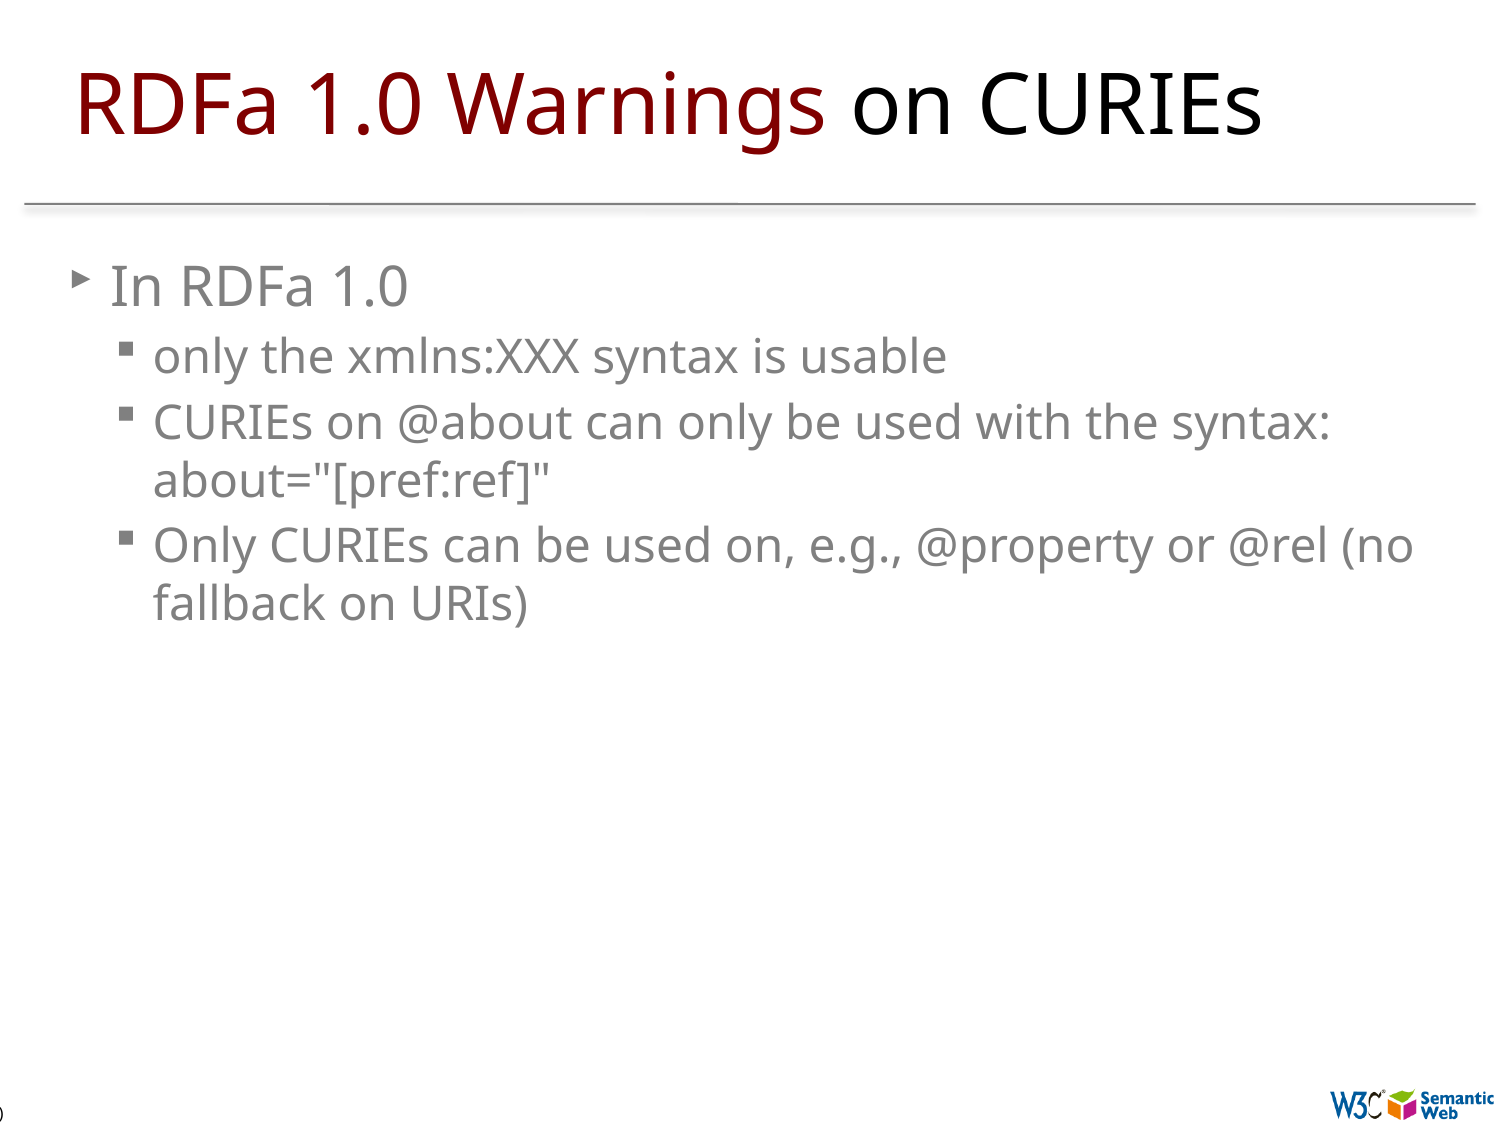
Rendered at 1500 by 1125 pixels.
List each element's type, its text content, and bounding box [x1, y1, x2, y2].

list In RDFa 1.0 only the xmlns:XXX syntax is usable CURIEs on @about can only be used with the syntax: about="[pref:ref]" Only CURIEs can be used on, e.g., @property or @rel (no fallback on URIs) [35, 242, 1453, 1014]
title RDFa 1.0 Warnings on CURIEs [58, 6, 1453, 195]
picture [1330, 1087, 1494, 1120]
